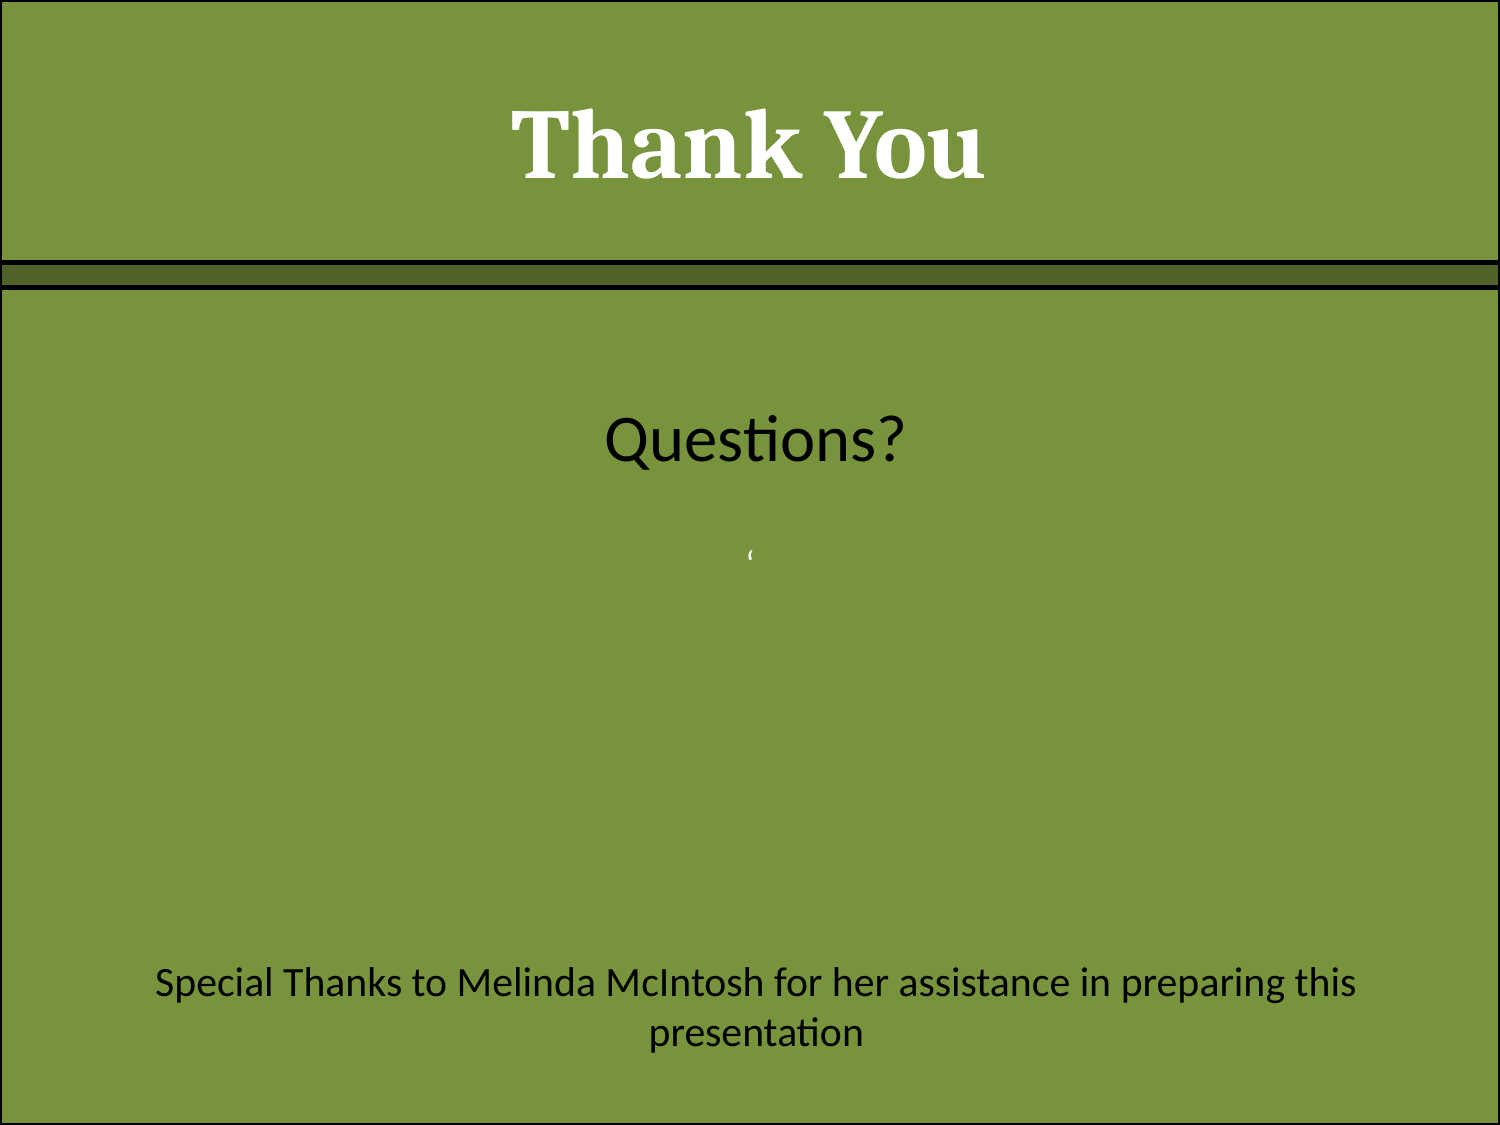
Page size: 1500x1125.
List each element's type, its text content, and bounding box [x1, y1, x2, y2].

text_box [0, 260, 1500, 290]
text_box ‘ [0, 0, 1500, 260]
text_box Questions? Special Thanks to Melinda McIntosh for her assistance in preparing this presentation [87, 387, 1425, 1062]
text_box [0, 290, 1500, 1125]
title Thank You [74, 44, 1426, 233]
